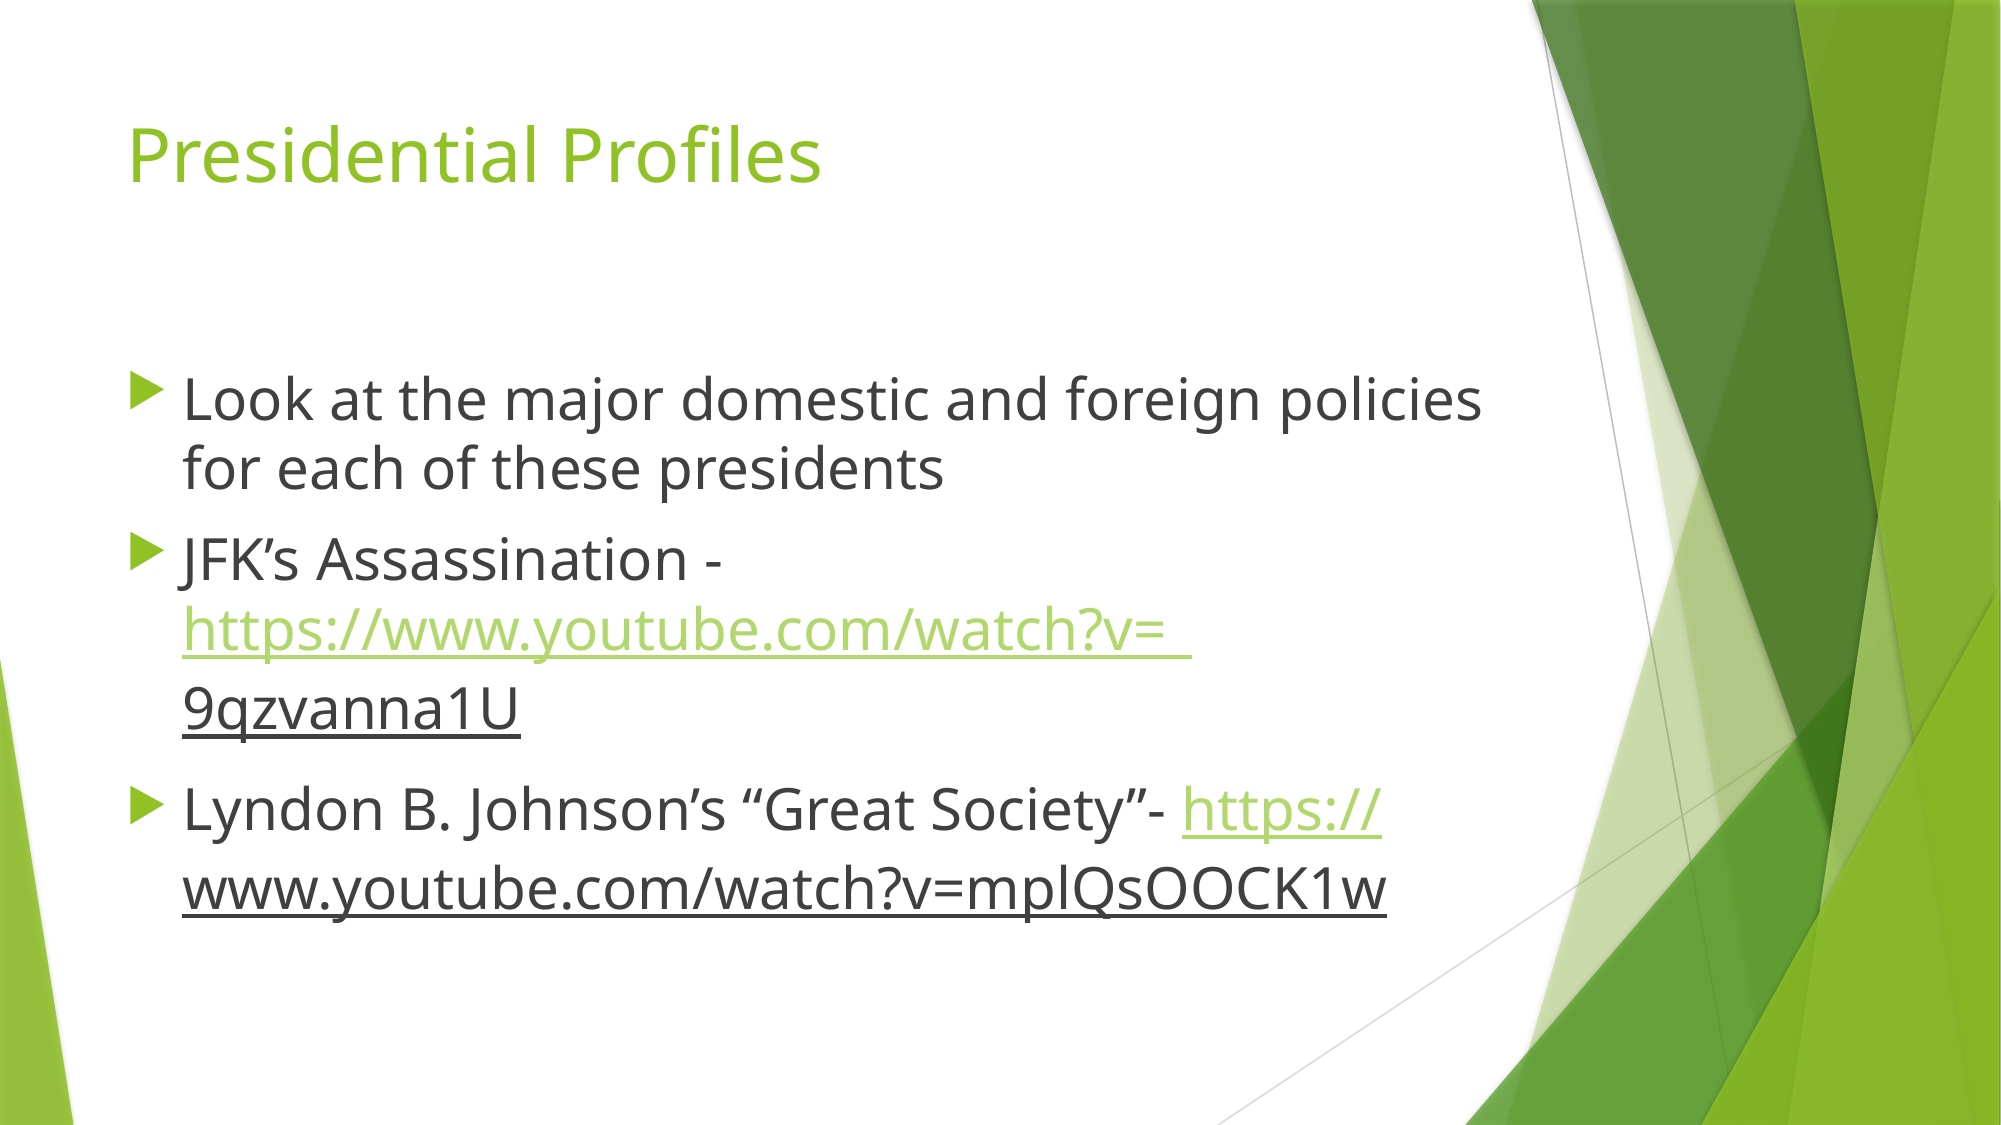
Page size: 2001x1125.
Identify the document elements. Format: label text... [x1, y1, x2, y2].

list Look at the major domestic and foreign policies for each of these presidents JFK’s Assassination - https://www.youtube.com/watch?v=_9qzvanna1U Lyndon B. Johnson’s “Great Society”- https://www.youtube.com/watch?v=mplQsOOCK1w [111, 354, 1522, 992]
title Presidential Profiles [111, 99, 1522, 317]
